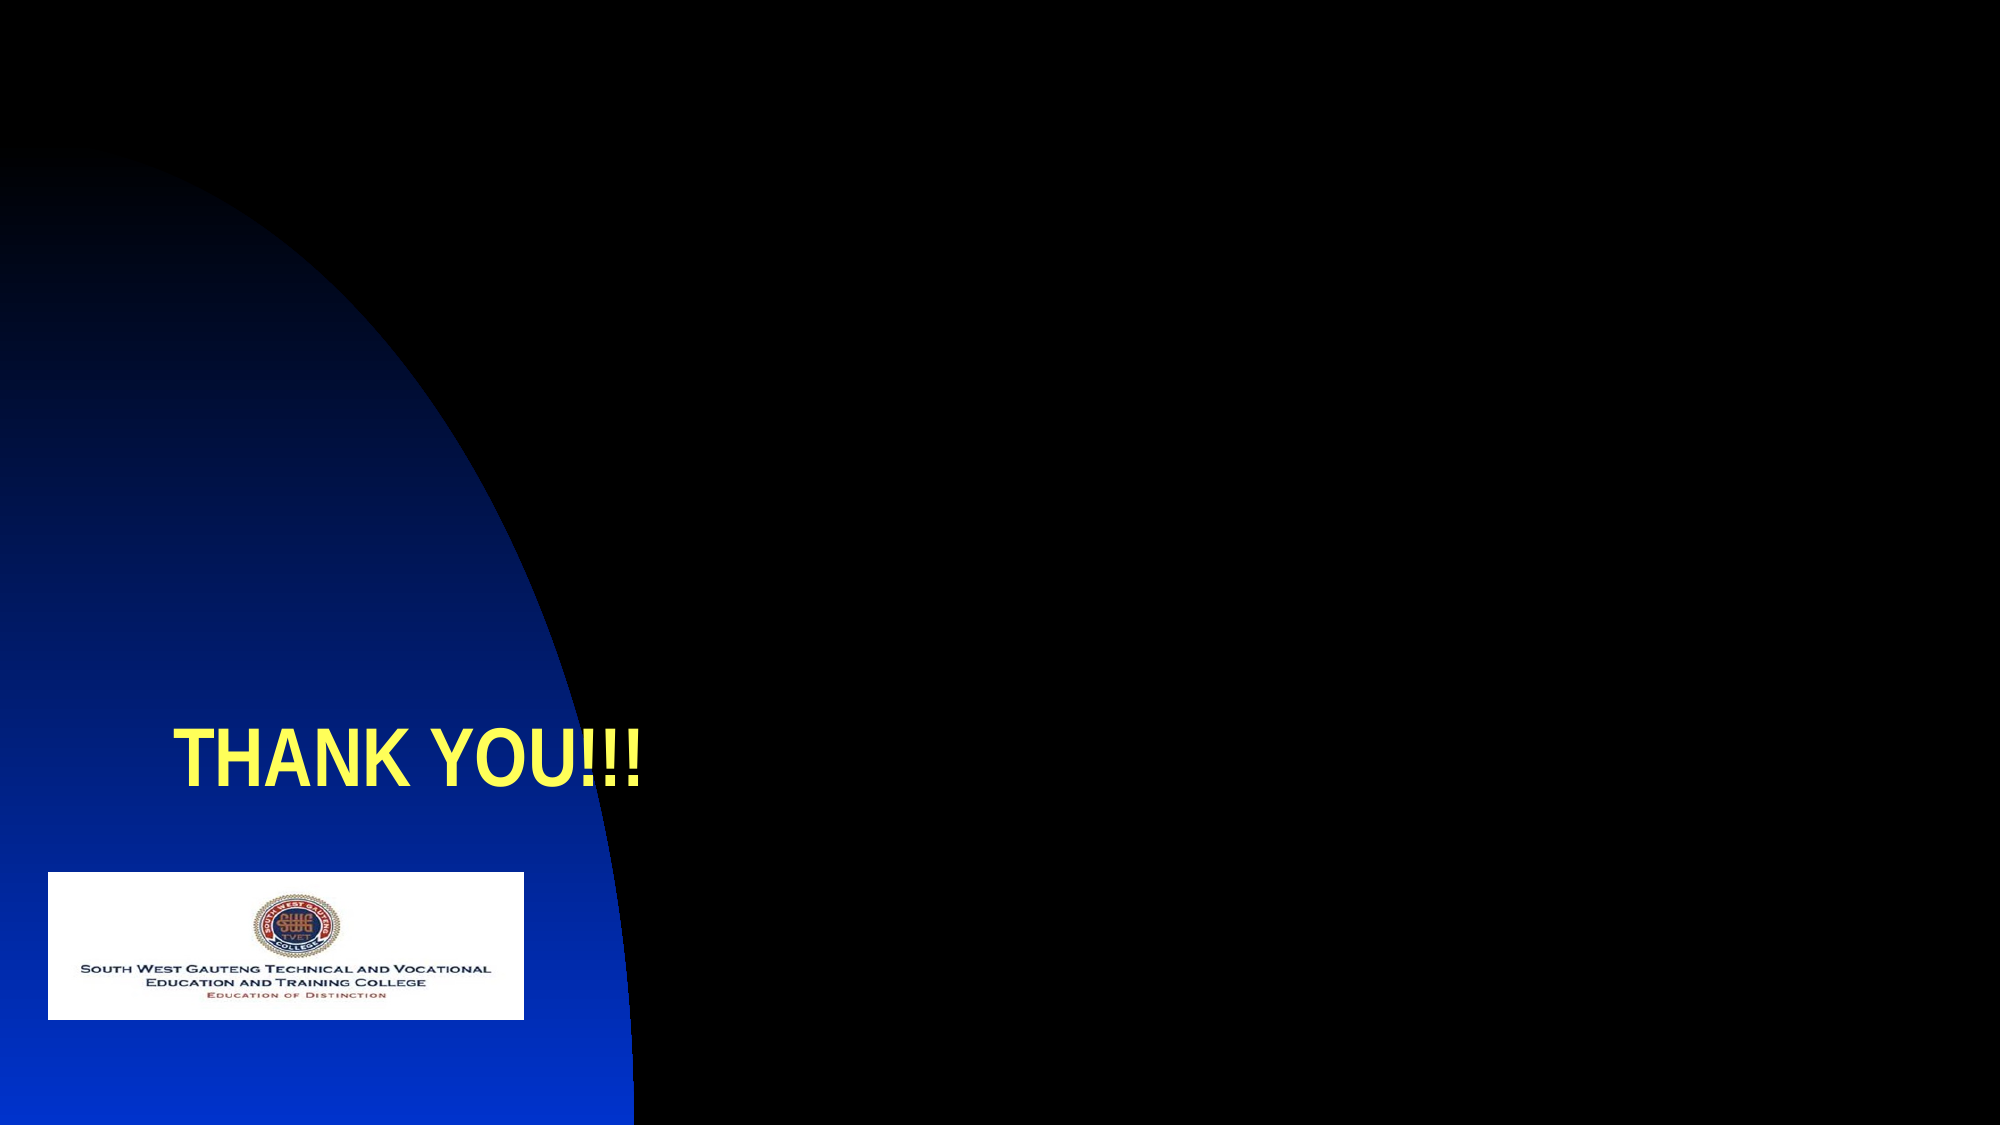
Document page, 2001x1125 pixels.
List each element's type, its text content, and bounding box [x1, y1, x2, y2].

title Thank you!!! [157, 722, 1858, 947]
picture [48, 872, 524, 1020]
